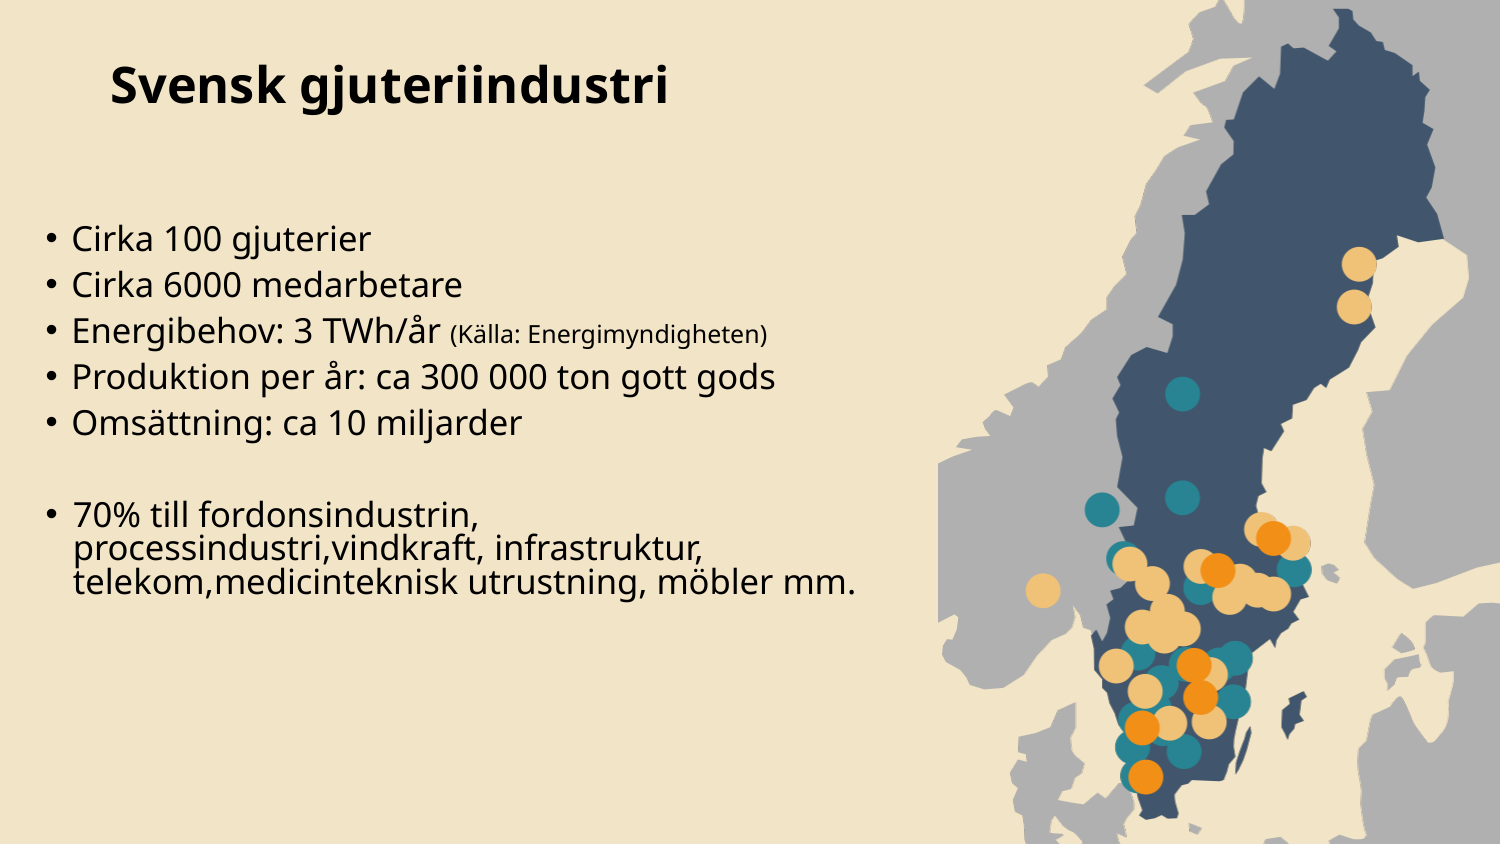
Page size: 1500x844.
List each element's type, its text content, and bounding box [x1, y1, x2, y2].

list Cirka 100 gjuterier Cirka 6000 medarbetare Energibehov: 3 TWh/år (Källa: Energimyndigheten) Produktion per år: ca 300 000 ton gott gods Omsättning: ca 10 miljarder 70% till fordonsindustrin, processindustri,vindkraft, infrastruktur, telekom,medicinteknisk utrustning, möbler mm. [37, 216, 903, 753]
title Svensk gjuteriindustri [102, 44, 938, 130]
picture [938, 0, 1500, 844]
